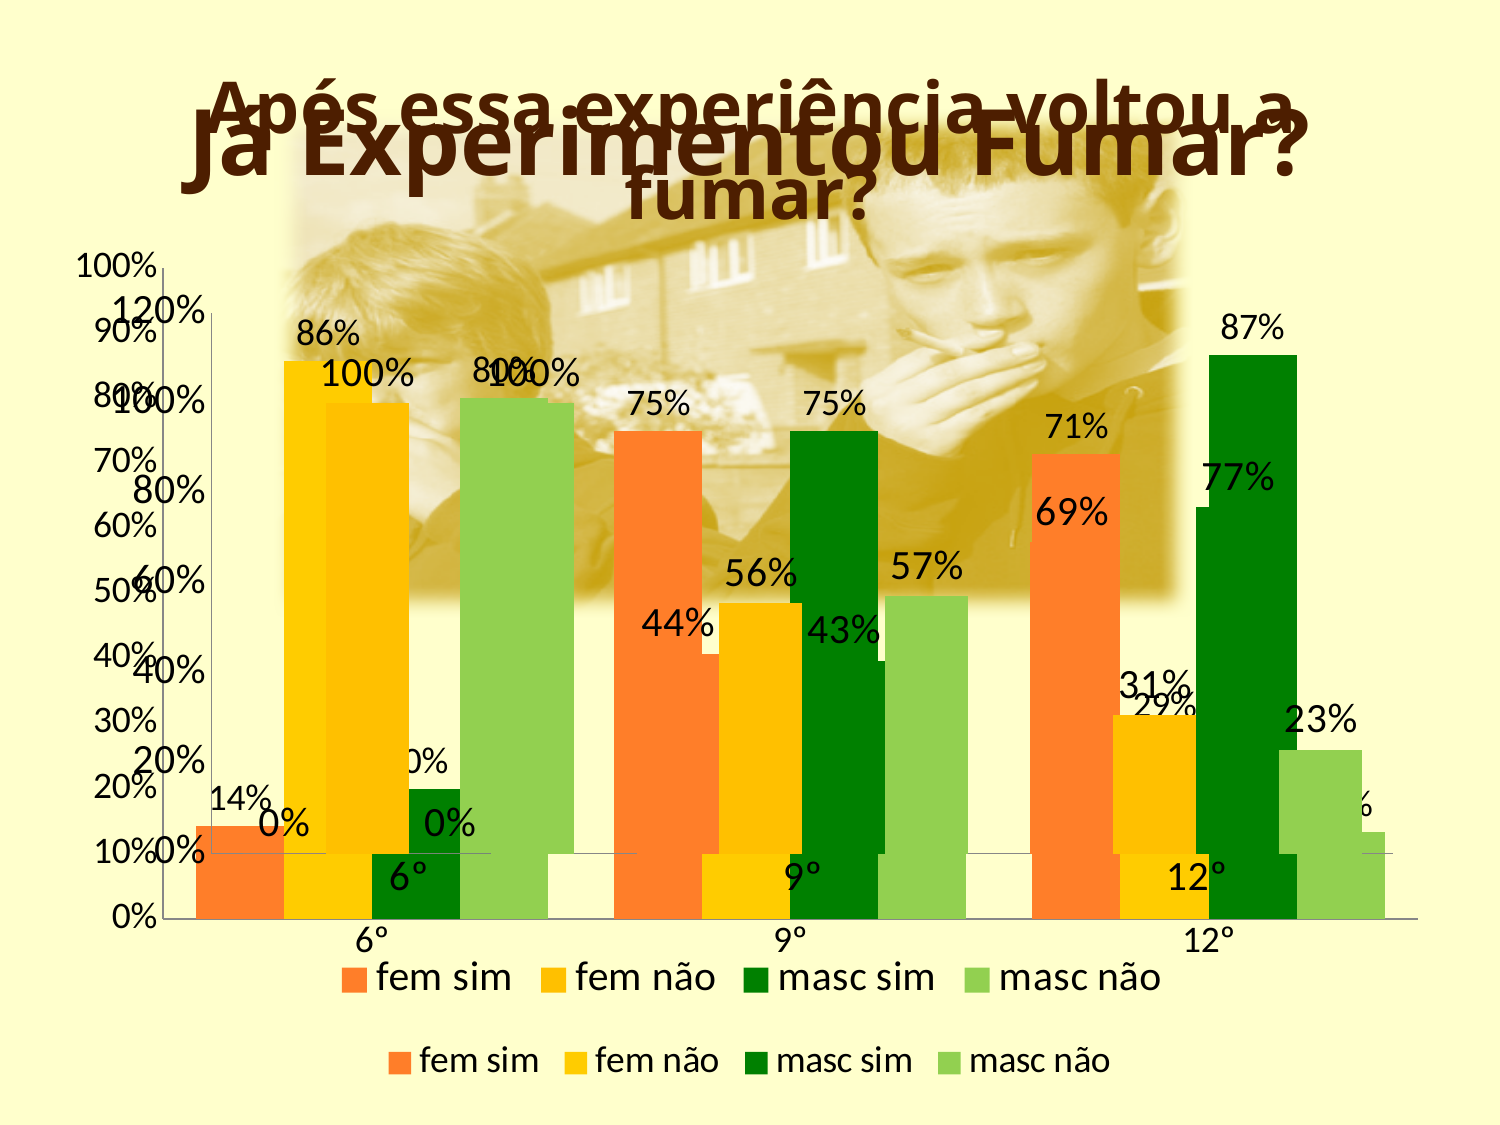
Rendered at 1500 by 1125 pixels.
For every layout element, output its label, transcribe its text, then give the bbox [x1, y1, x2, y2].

text_box Após essa experiência voltou a fumar? [76, 54, 1427, 218]
chart [41, 219, 1459, 1090]
title Já Experimentou Fumar? [75, 45, 1425, 218]
picture [274, 108, 1194, 219]
